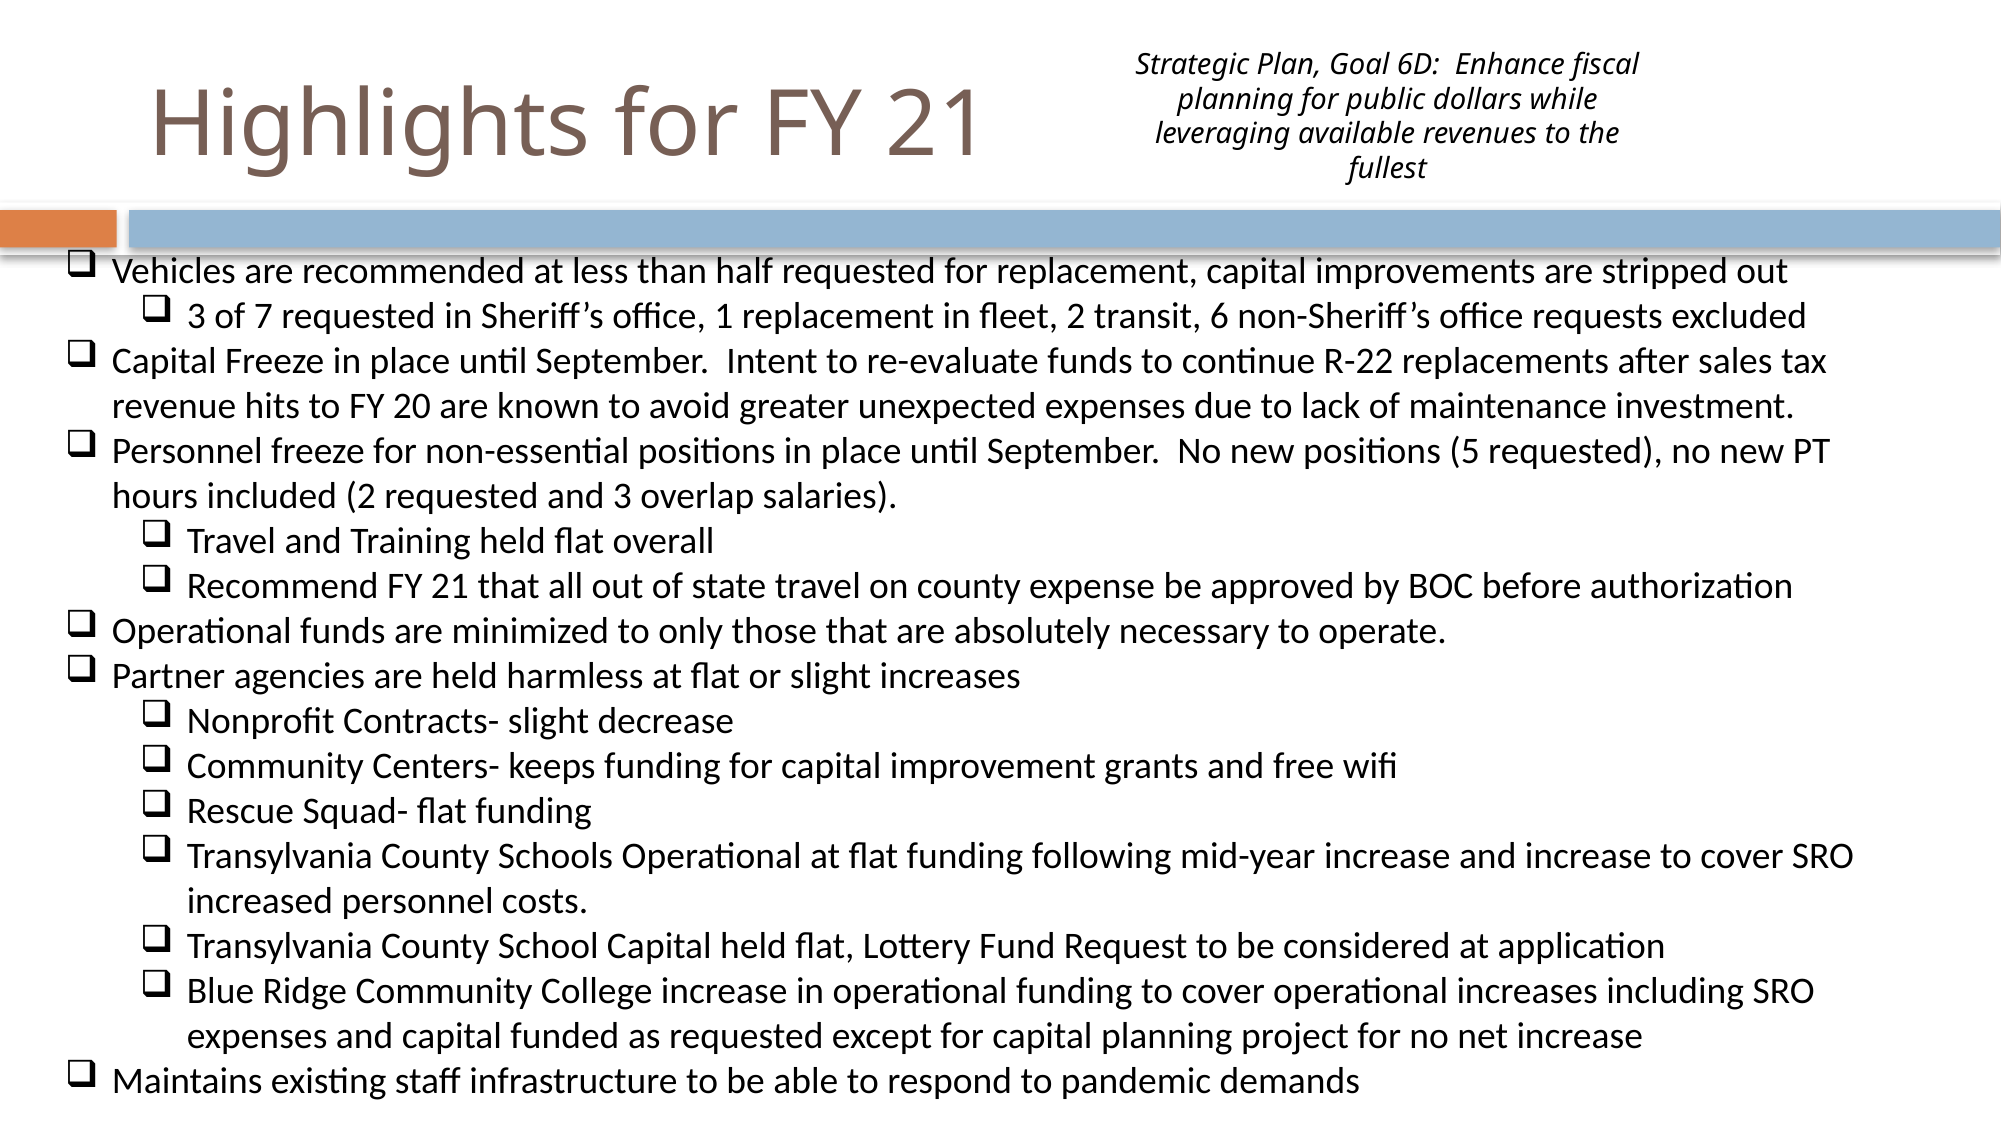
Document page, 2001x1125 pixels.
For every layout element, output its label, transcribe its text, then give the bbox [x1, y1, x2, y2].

text_box Strategic Plan, Goal 6D: Enhance fiscal planning for public dollars while leveraging available revenues to the fullest [1113, 37, 1662, 193]
text_box Vehicles are recommended at less than half requested for replacement, capital improvements are stripped out 3 of 7 requested in Sheriff’s office, 1 replacement in fleet, 2 transit, 6 non-Sheriff’s office requests excluded Capital Freeze in place until September. Intent to re-evaluate funds to continue R-22 replacements after sales tax revenue hits to FY 20 are known to avoid greater unexpected expenses due to lack of maintenance investment. Personnel freeze for non-essential positions in place until September. No new positions (5 requested), no new PT hours included (2 requested and 3 overlap salaries). Travel and Training held flat overall Recommend FY 21 that all out of state travel on county expense be approved by BOC before authorization Operational funds are minimized to only those that are absolutely necessary to operate. Partner agencies are held harmless at flat or slight increases Nonprofit Contracts- slight decrease Community Centers- keeps funding for capital improvement grants and free wifi Rescue Squad- flat funding Transylvania County Schools Operational at flat funding following mid-year increase and increase to cover SRO increased personnel costs. Transylvania County School Capital held flat, Lottery Fund Request to be considered at application Blue Ridge Community College increase in operational funding to cover operational increases including SRO expenses and capital funded as requested except for capital planning project for no net increase Maintains existing staff infrastructure to be able to respond to pandemic demands [50, 239, 1875, 1125]
title Highlights for FY 21 [133, 37, 1917, 200]
